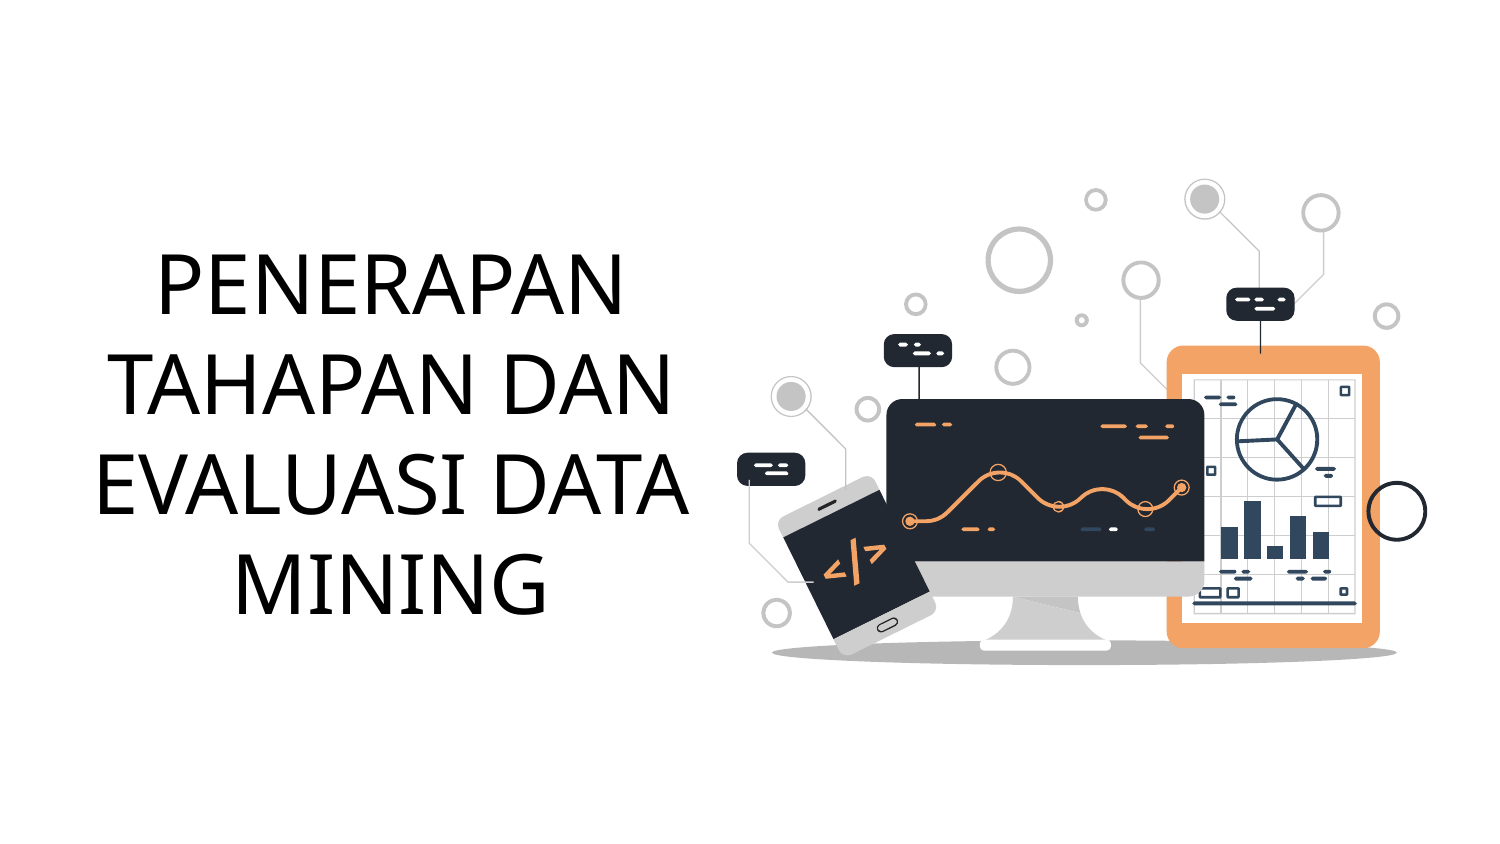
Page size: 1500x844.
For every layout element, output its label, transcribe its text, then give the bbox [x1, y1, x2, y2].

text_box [736, 178, 1428, 666]
text_box PENERAPAN TAHAPAN DAN EVALUASI DATA MINING [65, 216, 718, 475]
